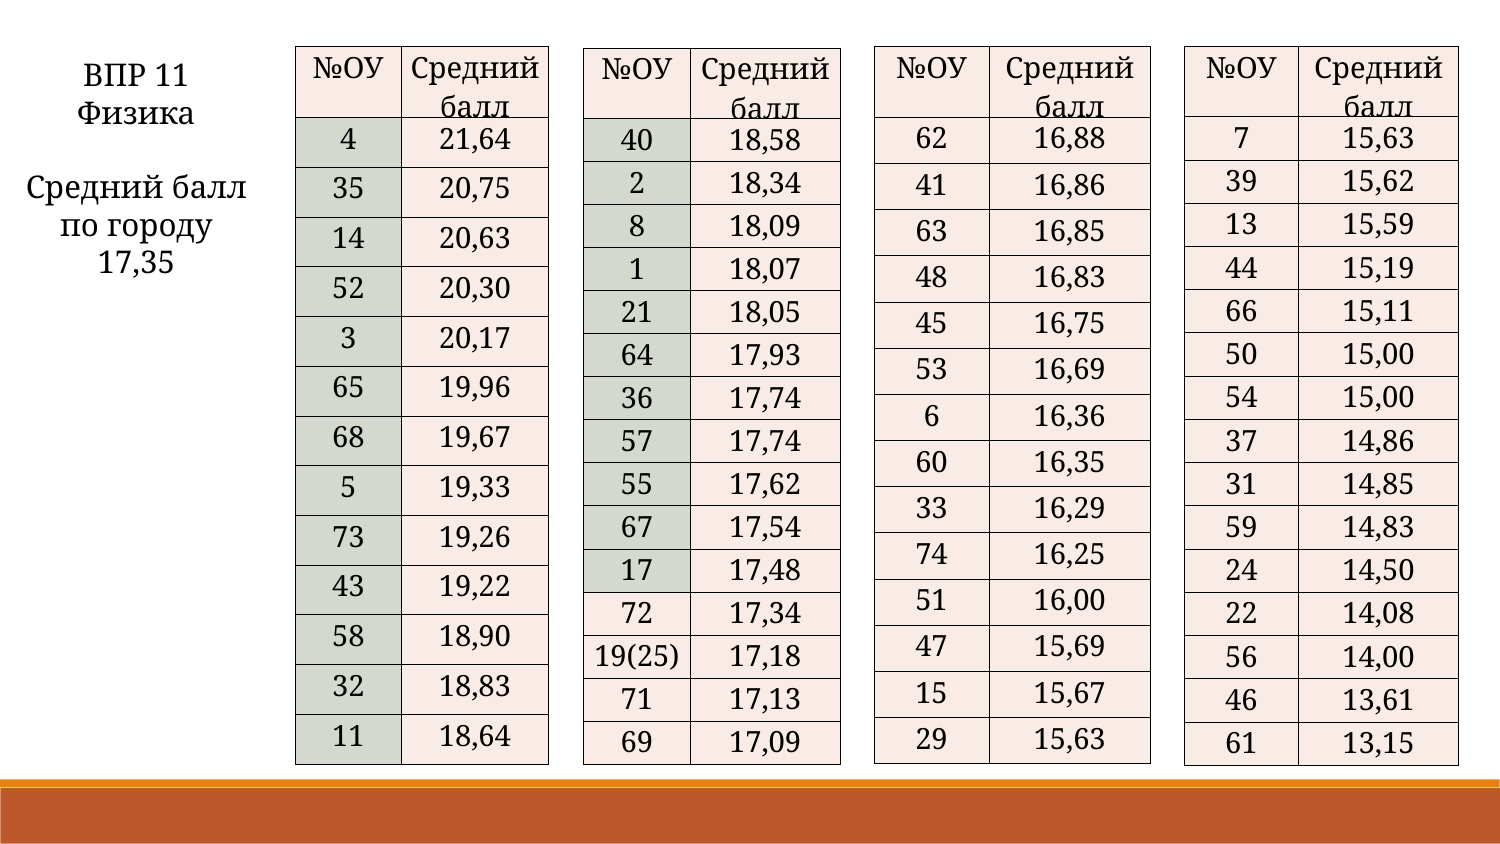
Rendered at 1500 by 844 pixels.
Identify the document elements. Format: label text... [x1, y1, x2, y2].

table_cell 15 [875, 672, 989, 717]
table_cell 20,17 [402, 317, 548, 366]
table_cell 59 [1185, 506, 1298, 549]
table_cell 74 [875, 533, 989, 579]
table_header Средний балл [402, 47, 548, 117]
table_cell 14,08 [1299, 593, 1458, 635]
table_cell 16,25 [990, 533, 1150, 579]
table_cell 18,58 [691, 119, 840, 161]
table_cell 18,90 [402, 615, 548, 664]
table_cell 55 [584, 463, 690, 505]
table_cell 14,83 [1299, 506, 1458, 549]
table_cell 2 [584, 162, 690, 204]
table_header №ОУ [296, 47, 401, 117]
table_cell 57 [584, 420, 690, 462]
table_cell 21,64 [402, 118, 548, 167]
table_cell 53 [875, 349, 989, 394]
table_cell 16,85 [990, 210, 1150, 255]
table_cell 19,26 [402, 516, 548, 565]
table_cell 73 [296, 516, 401, 565]
table_cell 69 [584, 722, 690, 764]
table_cell 13 [1185, 204, 1298, 246]
table_cell 15,00 [1299, 377, 1458, 419]
table_cell 6 [875, 395, 989, 440]
table_cell 22 [1185, 593, 1298, 635]
table_cell 48 [875, 256, 989, 302]
table_cell 7 [1185, 117, 1298, 160]
table_cell 15,63 [990, 718, 1150, 763]
table_cell 17,93 [691, 334, 840, 376]
table_cell 17,34 [691, 593, 840, 635]
table_cell 67 [584, 506, 690, 549]
table_cell 19,96 [402, 367, 548, 416]
table_cell 18,83 [402, 665, 548, 714]
table_cell 16,36 [990, 395, 1150, 440]
table_header Средний балл [990, 47, 1150, 117]
table_cell 66 [1185, 290, 1298, 332]
table_cell 17,09 [691, 722, 840, 764]
table_cell 58 [296, 615, 401, 664]
table_cell 72 [584, 593, 690, 635]
table_cell 18,05 [691, 291, 840, 333]
table_cell 21 [584, 291, 690, 333]
table_cell 15,59 [1299, 204, 1458, 246]
table_cell 17,18 [691, 636, 840, 678]
table_cell 17 [584, 550, 690, 592]
table_cell 1 [584, 248, 690, 290]
table_cell 19(25) [584, 636, 690, 678]
table_cell 17,74 [691, 377, 840, 419]
table_cell 40 [584, 119, 690, 161]
text_box ВПР 11 Физика Средний балл по городу 17,35 [2, 48, 271, 313]
table_cell 13,61 [1299, 679, 1458, 722]
table_cell 19,22 [402, 566, 548, 614]
table_cell 35 [296, 168, 401, 217]
table_cell 14 [296, 218, 401, 266]
table_header №ОУ [875, 47, 989, 117]
table_cell 37 [1185, 420, 1298, 462]
table_cell 64 [584, 334, 690, 376]
table_cell 15,63 [1299, 117, 1458, 160]
table_cell 18,07 [691, 248, 840, 290]
table_header №ОУ [584, 49, 690, 118]
table_cell 16,00 [990, 580, 1150, 625]
table_cell 4 [296, 118, 401, 167]
table_cell 54 [1185, 377, 1298, 419]
table_cell 17,74 [691, 420, 840, 462]
table_cell 15,67 [990, 672, 1150, 717]
table_cell 16,86 [990, 164, 1150, 209]
table_cell 15,00 [1299, 333, 1458, 376]
table_cell 18,64 [402, 715, 548, 764]
table_cell 18,34 [691, 162, 840, 204]
table_cell 11 [296, 715, 401, 764]
table_cell 39 [1185, 161, 1298, 203]
table_cell 15,11 [1299, 290, 1458, 332]
table_header Средний балл [1299, 47, 1458, 116]
table_cell 16,35 [990, 441, 1150, 486]
table_cell 41 [875, 164, 989, 209]
table_cell 15,19 [1299, 247, 1458, 289]
table_cell 19,67 [402, 417, 548, 465]
table_cell 15,69 [990, 626, 1150, 671]
table_cell 32 [296, 665, 401, 714]
table_cell 24 [1185, 550, 1298, 592]
table_cell 15,62 [1299, 161, 1458, 203]
table_cell 62 [875, 118, 989, 163]
table_cell 14,86 [1299, 420, 1458, 462]
table_header Средний балл [691, 49, 840, 118]
table_cell 17,13 [691, 679, 840, 721]
table_header №ОУ [1185, 47, 1298, 116]
table_cell 68 [296, 417, 401, 465]
table_cell 16,88 [990, 118, 1150, 163]
table_cell 14,85 [1299, 463, 1458, 505]
table_cell 44 [1185, 247, 1298, 289]
table_cell 8 [584, 205, 690, 247]
table_cell 52 [296, 267, 401, 316]
table_cell 33 [875, 487, 989, 532]
table_cell 17,62 [691, 463, 840, 505]
table_cell 19,33 [402, 466, 548, 515]
table_cell 14,50 [1299, 550, 1458, 592]
table_cell 50 [1185, 333, 1298, 376]
table_cell 16,29 [990, 487, 1150, 532]
table_cell 17,48 [691, 550, 840, 592]
table_cell 3 [296, 317, 401, 366]
table_cell 43 [296, 566, 401, 614]
table_cell 46 [1185, 679, 1298, 722]
table_cell 16,83 [990, 256, 1150, 302]
table_cell 65 [296, 367, 401, 416]
table_cell 29 [875, 718, 989, 763]
table_cell 18,09 [691, 205, 840, 247]
table_cell 20,75 [402, 168, 548, 217]
table_cell 20,63 [402, 218, 548, 266]
table_cell 47 [875, 626, 989, 671]
table_cell 17,54 [691, 506, 840, 549]
table_cell 51 [875, 580, 989, 625]
table_cell 16,69 [990, 349, 1150, 394]
table_cell 61 [1185, 723, 1298, 765]
table_cell 31 [1185, 463, 1298, 505]
table_cell 36 [584, 377, 690, 419]
table_cell 16,75 [990, 303, 1150, 348]
table_cell 56 [1185, 636, 1298, 678]
table_cell 63 [875, 210, 989, 255]
table_cell 5 [296, 466, 401, 515]
table_cell 14,00 [1299, 636, 1458, 678]
table_cell 71 [584, 679, 690, 721]
table_cell 13,15 [1299, 723, 1458, 765]
table_cell 20,30 [402, 267, 548, 316]
table_cell 60 [875, 441, 989, 486]
table_cell 45 [875, 303, 989, 348]
